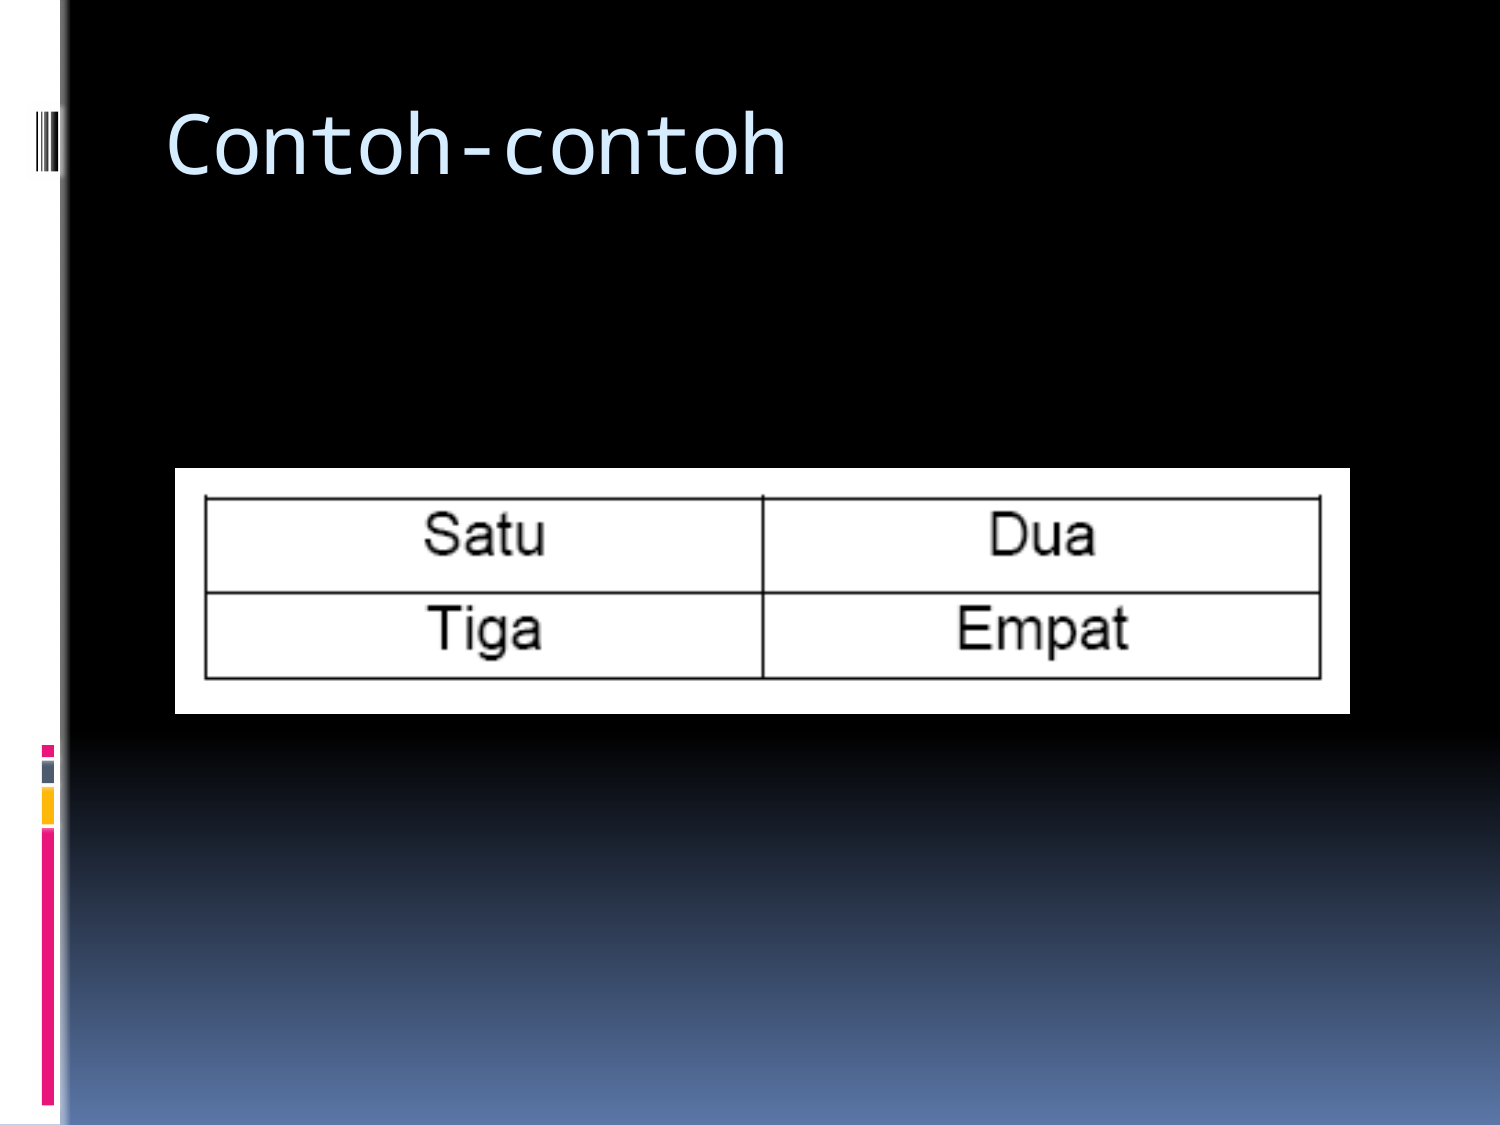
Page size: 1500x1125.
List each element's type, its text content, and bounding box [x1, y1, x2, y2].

title Contoh-contoh [150, 83, 1425, 234]
picture [175, 468, 1351, 715]
